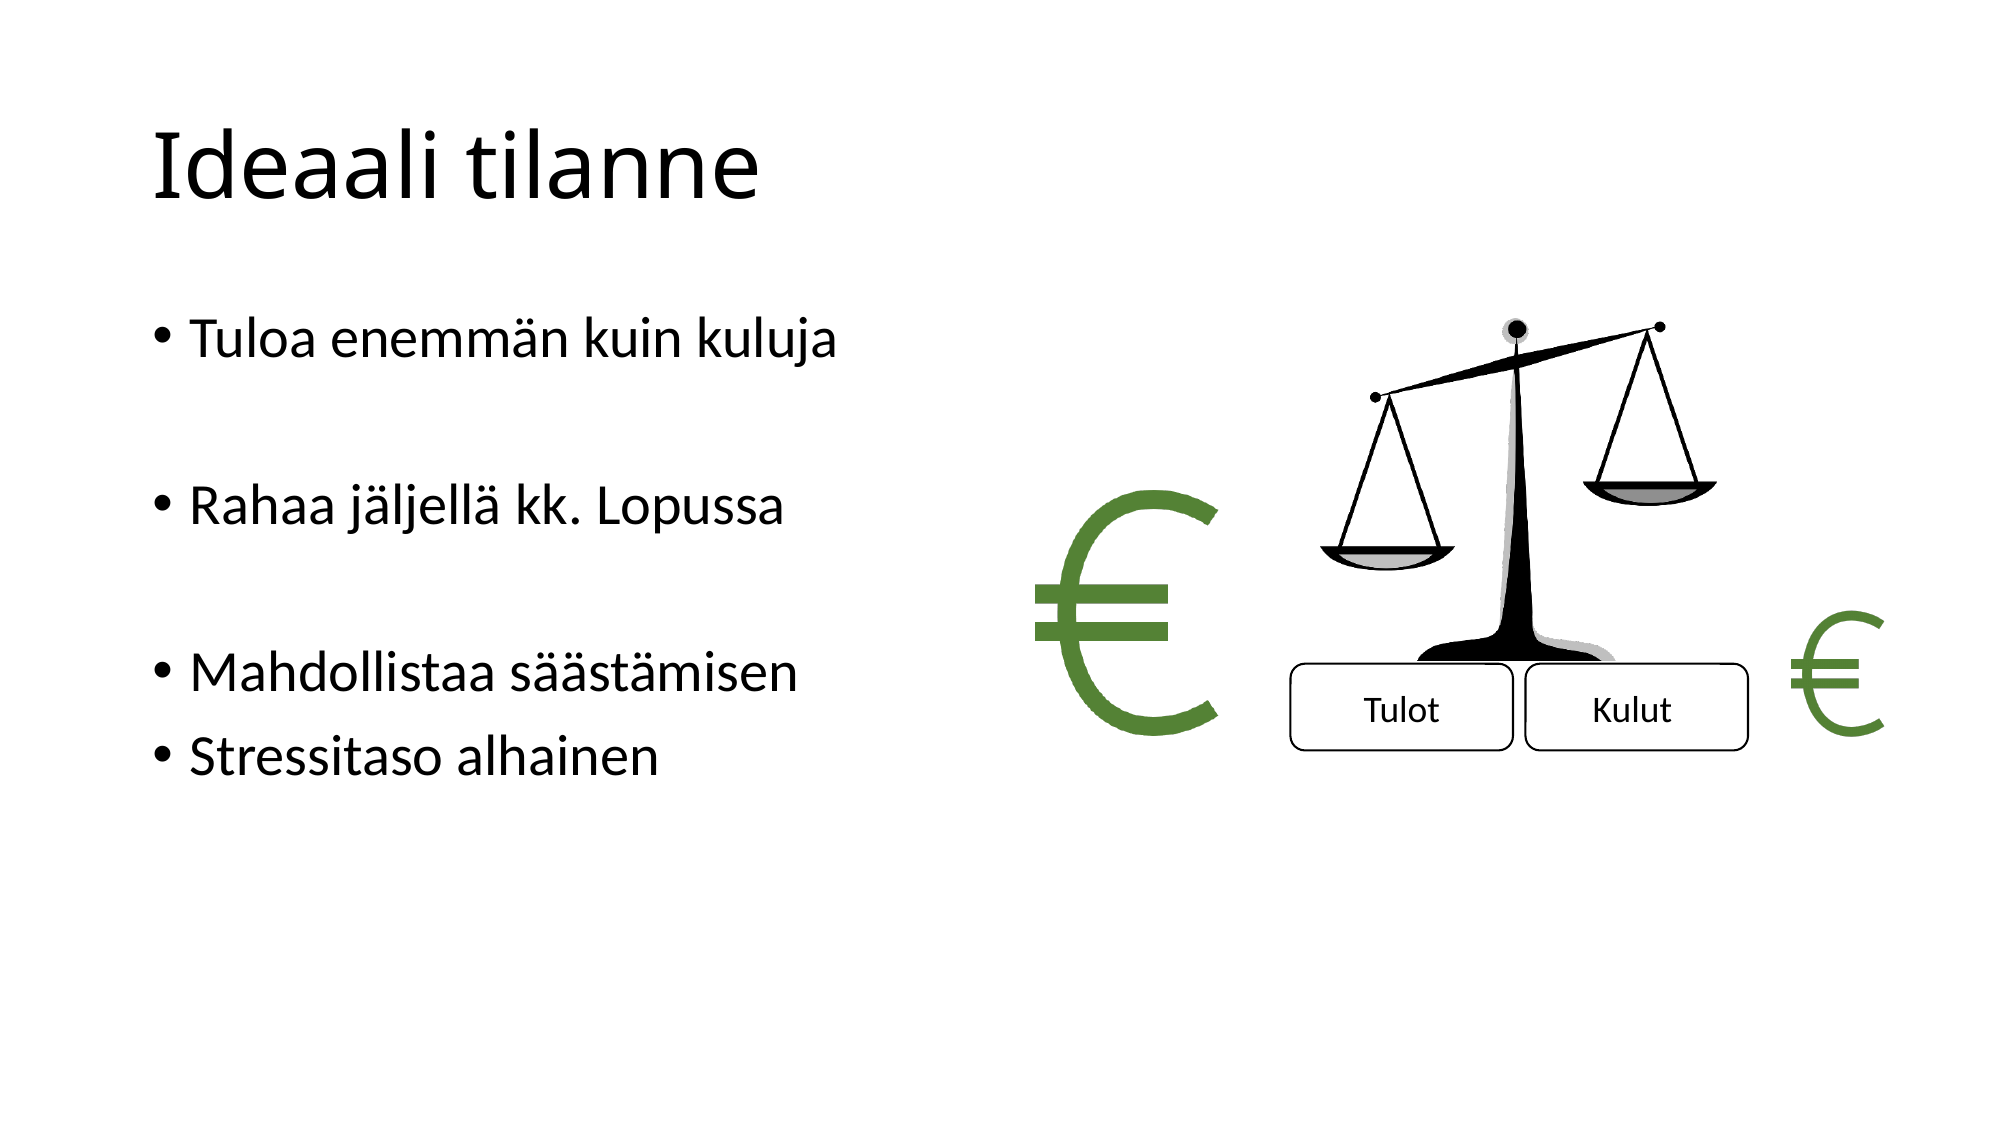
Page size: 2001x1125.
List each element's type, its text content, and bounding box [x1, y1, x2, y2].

list Tuloa enemmän kuin kuluja Rahaa jäljellä kk. Lopussa Mahdollistaa säästämisen Stressitaso alhainen [137, 299, 931, 1014]
picture [1319, 318, 1717, 661]
text_box Tulot [1289, 662, 1515, 752]
picture [1760, 596, 1915, 751]
title Ideaali tilanne [137, 59, 1863, 278]
text_box Kulut [1524, 662, 1750, 752]
picture [974, 461, 1278, 765]
